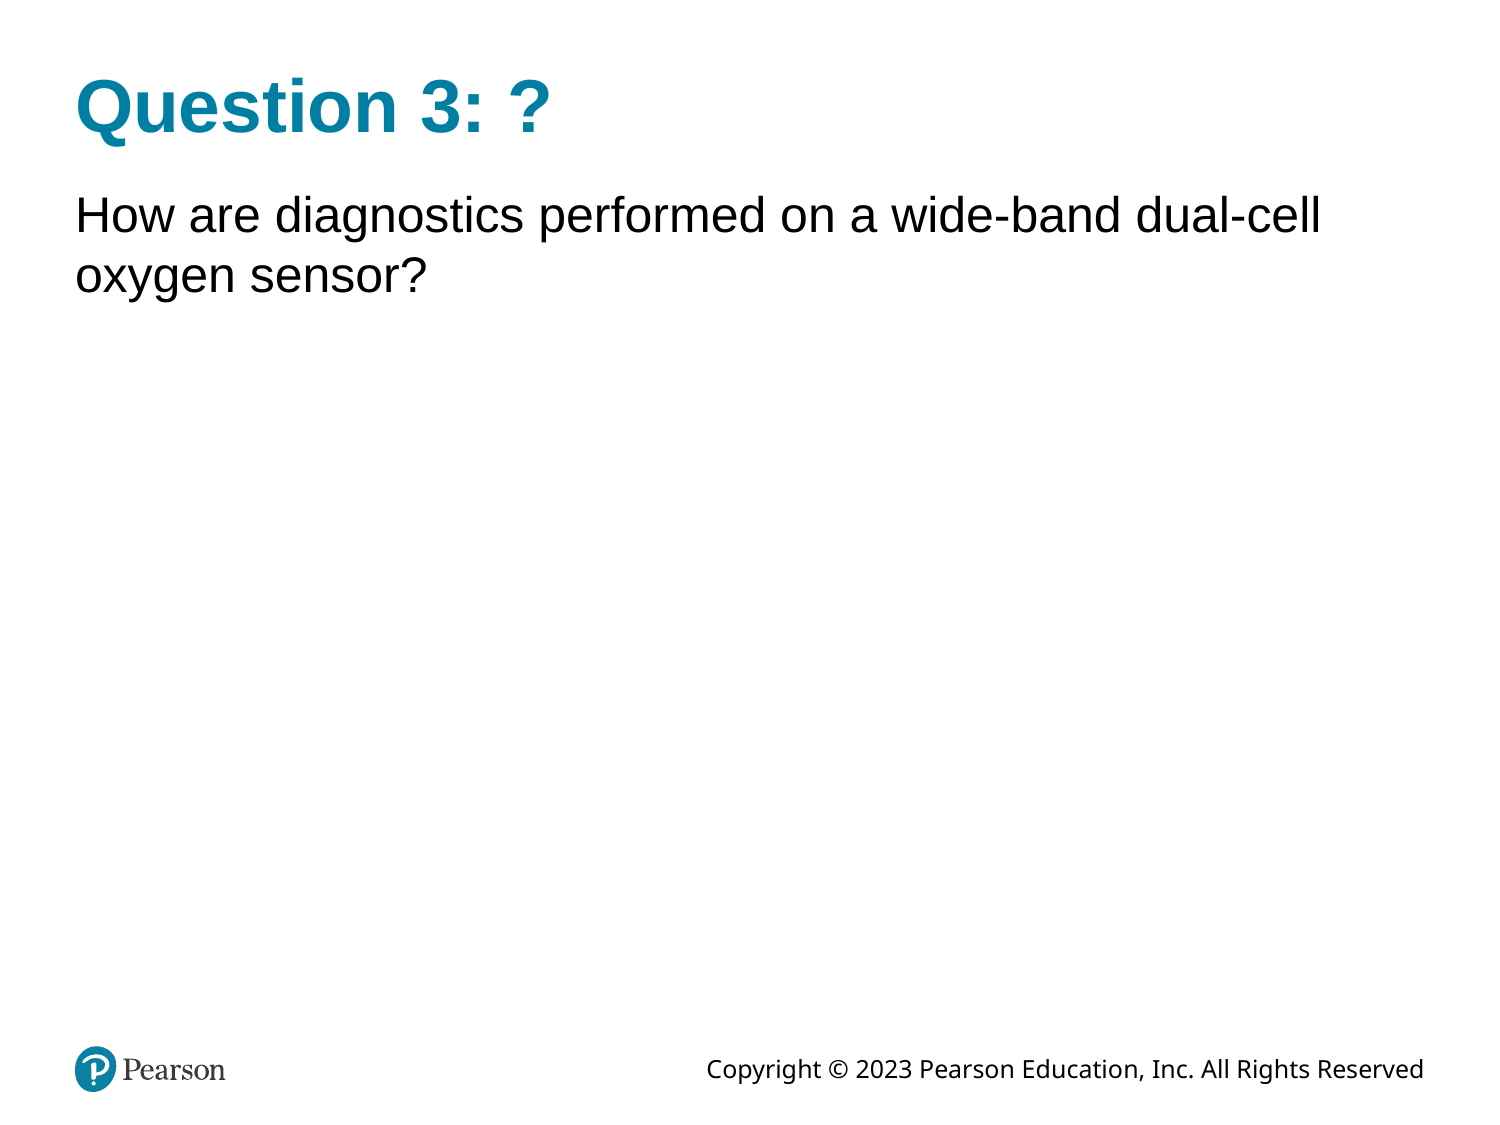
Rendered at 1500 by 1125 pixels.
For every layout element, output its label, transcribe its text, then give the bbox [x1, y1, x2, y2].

list How are diagnostics performed on a wide-band dual-cell oxygen sensor? [75, 174, 1425, 300]
title Question 3: ? [75, 50, 1425, 136]
